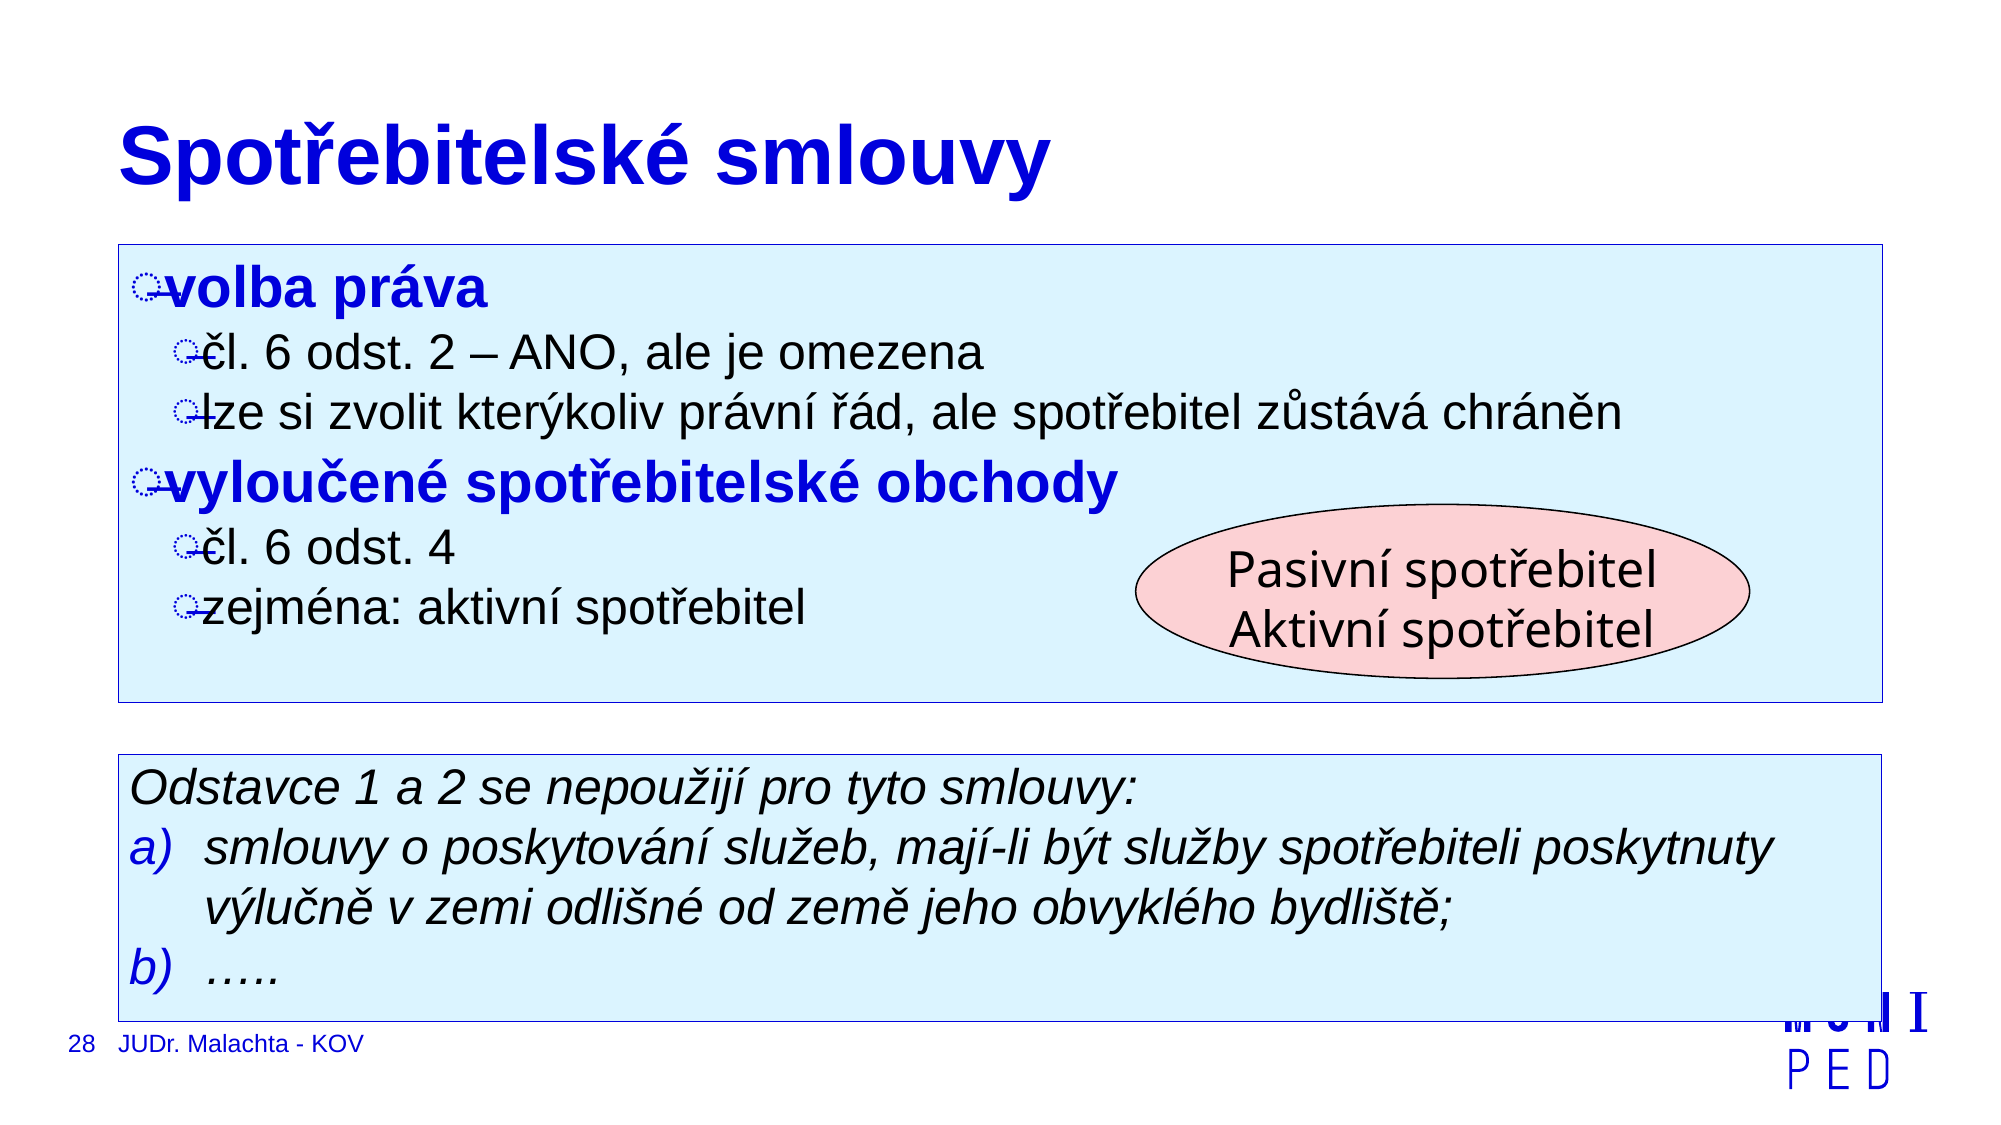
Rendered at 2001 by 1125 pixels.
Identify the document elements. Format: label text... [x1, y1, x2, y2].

footer JUDr. Malachta - KOV [118, 1022, 1418, 1063]
text_box Odstavce 1 a 2 se nepoužijí pro tyto smlouvy: smlouvy o poskytování služeb, mají-li být služby spotřebiteli poskytnuty výlučně v zemi odlišné od země jeho obvyklého bydliště; ….. [118, 754, 1882, 1022]
list volba práva čl. 6 odst. 2 – ANO, ale je omezena lze si zvolit kterýkoliv právní řád, ale spotřebitel zůstává chráněn vyloučené spotřebitelské obchody čl. 6 odst. 4 zejména: aktivní spotřebitel [118, 244, 1883, 703]
slide_number 28 [67, 1021, 110, 1063]
title Spotřebitelské smlouvy [118, 118, 1883, 193]
text_box Pasivní spotřebitel Aktivní spotřebitel [1135, 504, 1750, 679]
